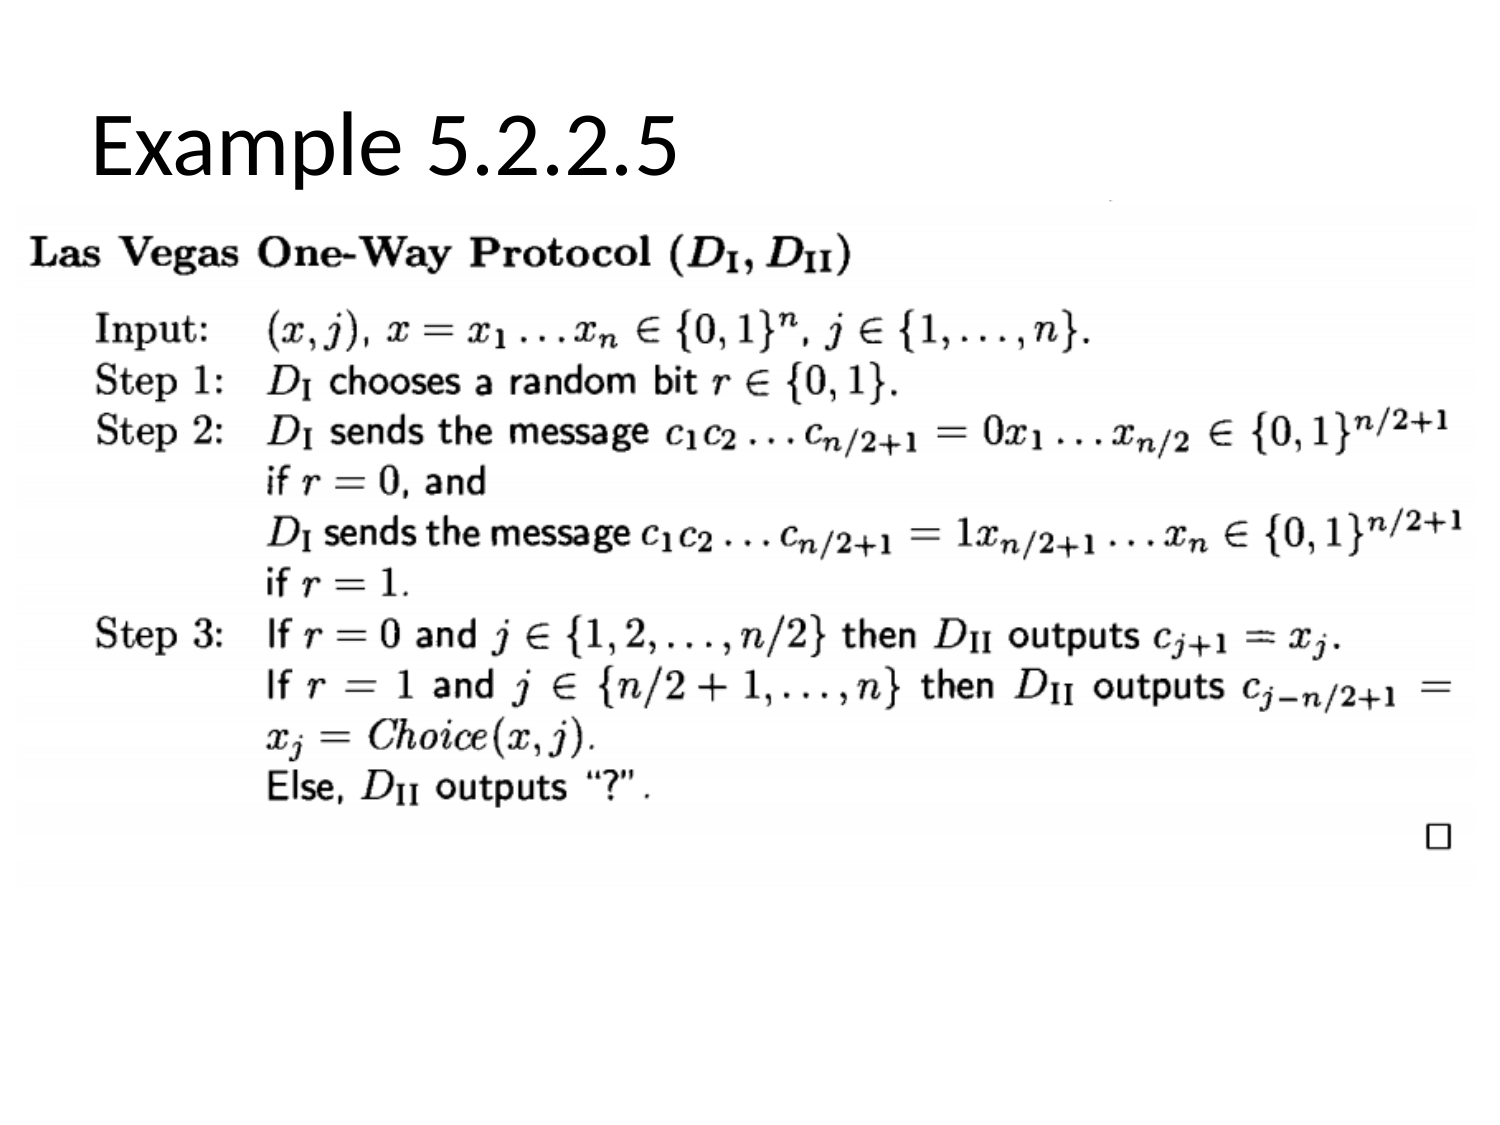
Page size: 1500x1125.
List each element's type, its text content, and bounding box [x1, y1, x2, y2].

title Example 5.2.2.5 [75, 45, 1425, 199]
picture [17, 200, 1476, 898]
